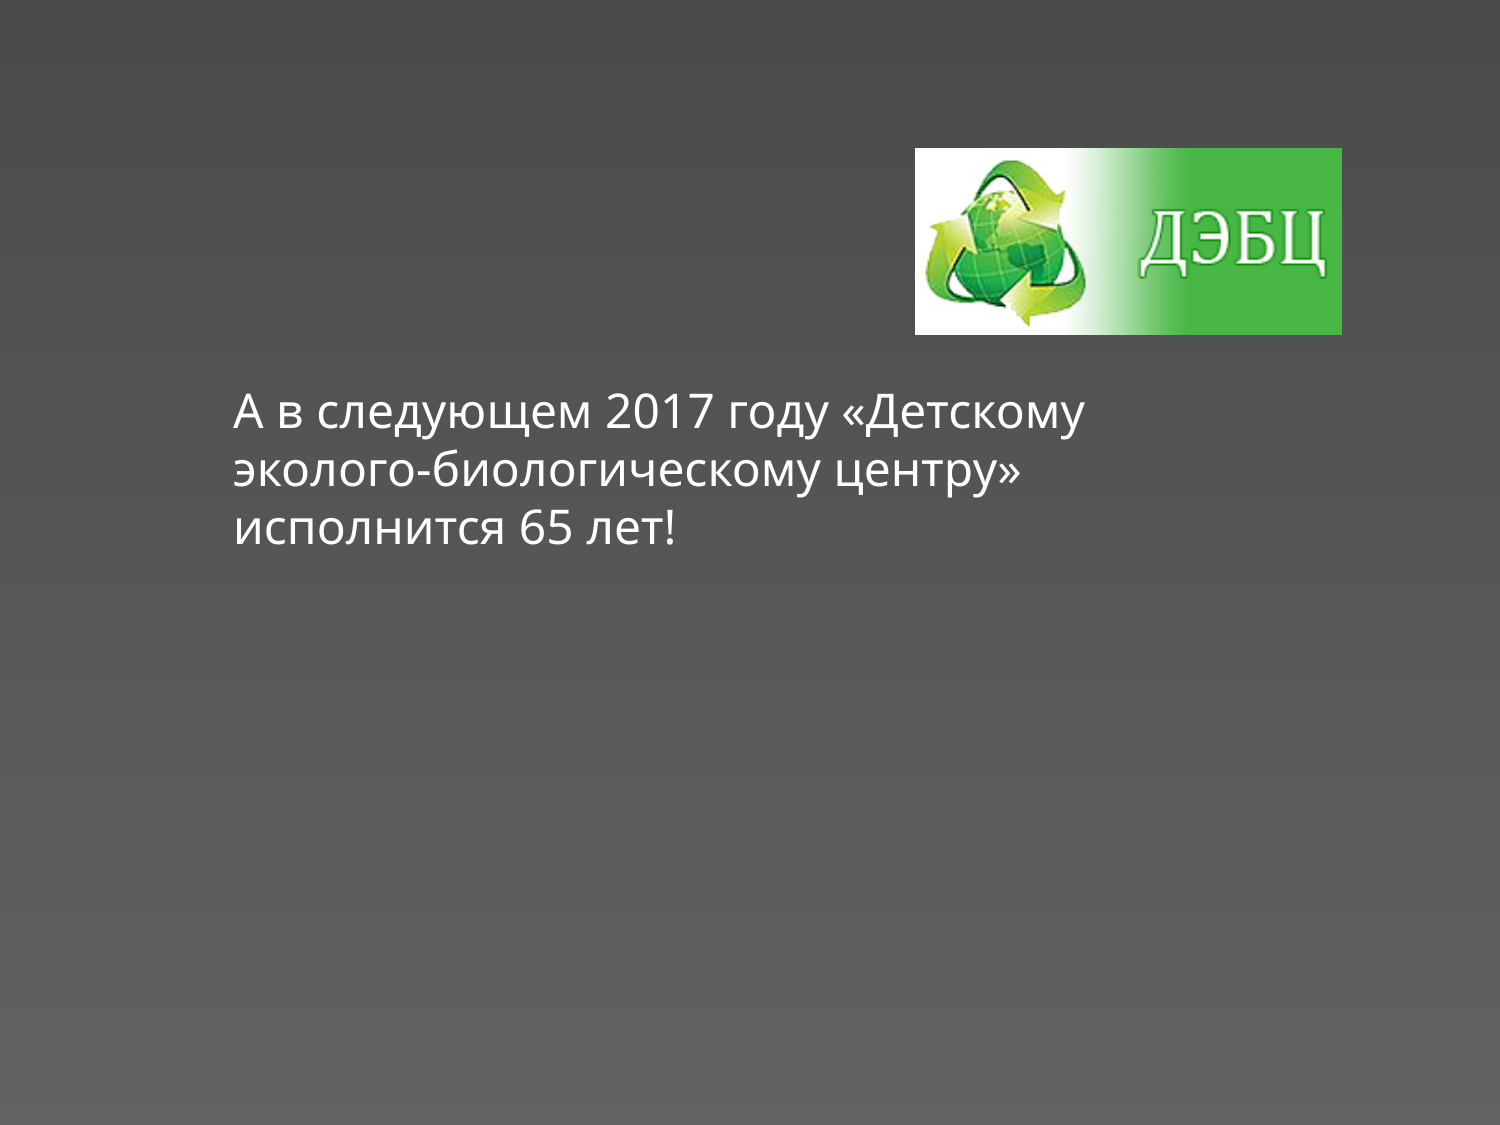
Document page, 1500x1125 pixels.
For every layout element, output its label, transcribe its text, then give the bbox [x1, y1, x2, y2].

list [915, 148, 1342, 335]
list А в следующем 2017 году «Детскому эколого-биологическому центру» исполнится 65 лет! [218, 373, 1247, 563]
